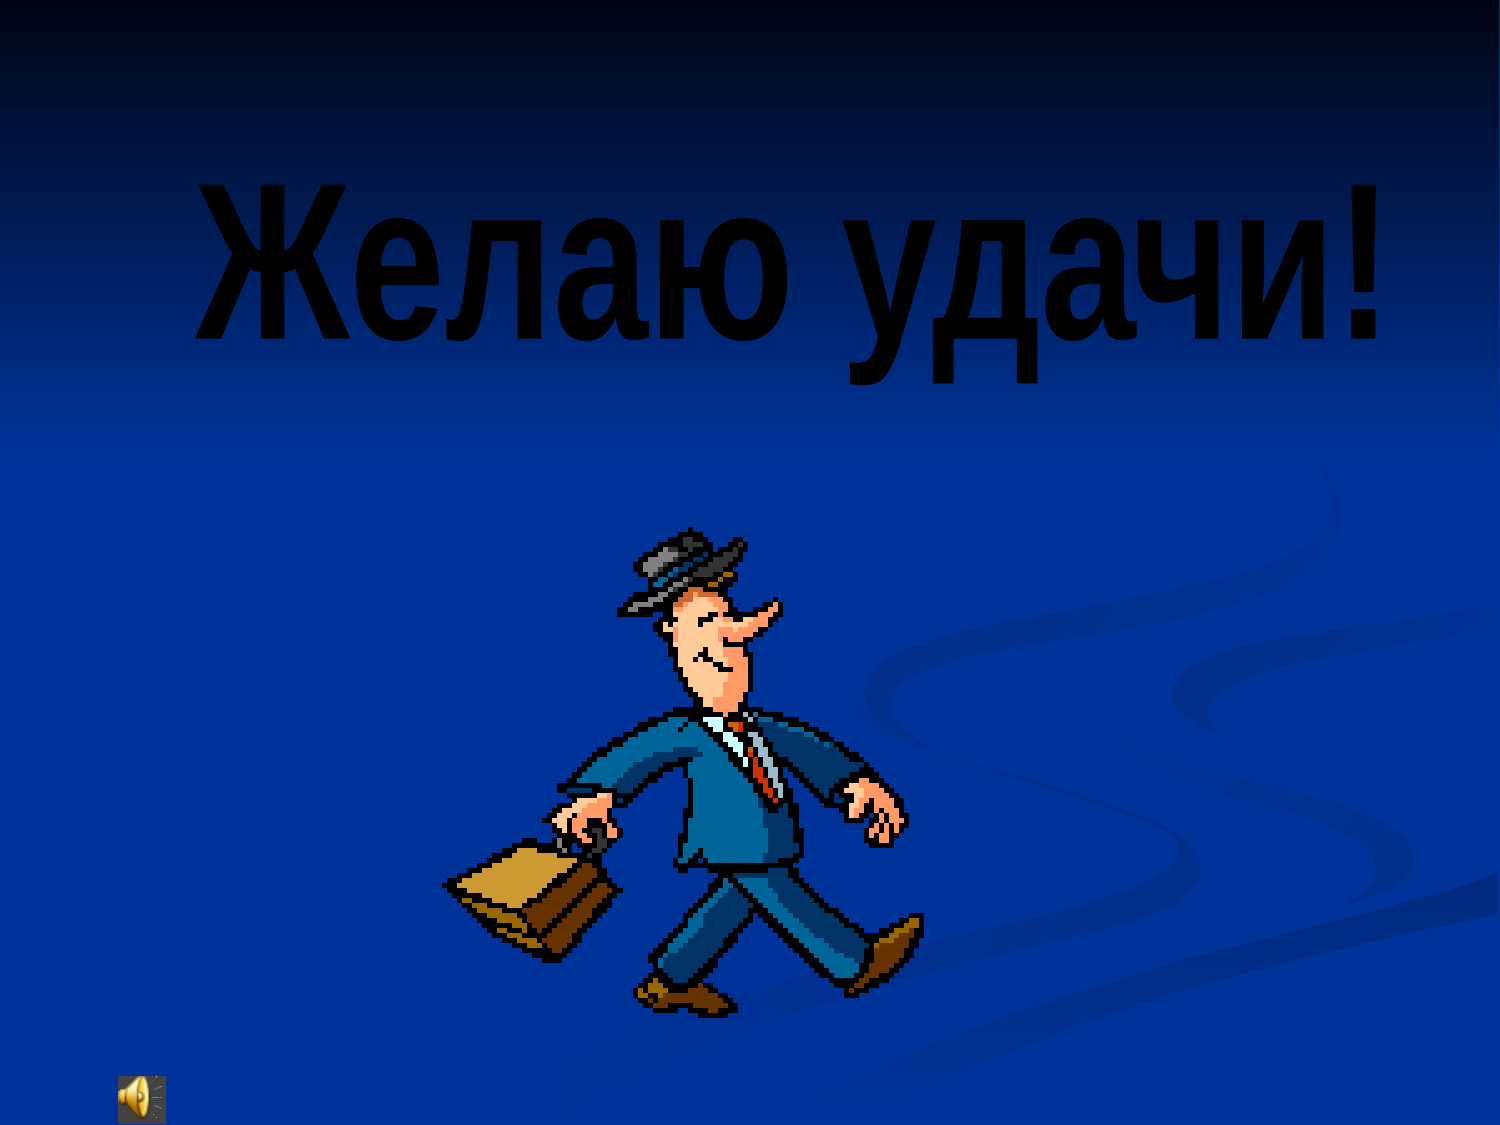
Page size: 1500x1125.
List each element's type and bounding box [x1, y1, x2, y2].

picture [116, 1074, 168, 1125]
picture [442, 526, 975, 1029]
